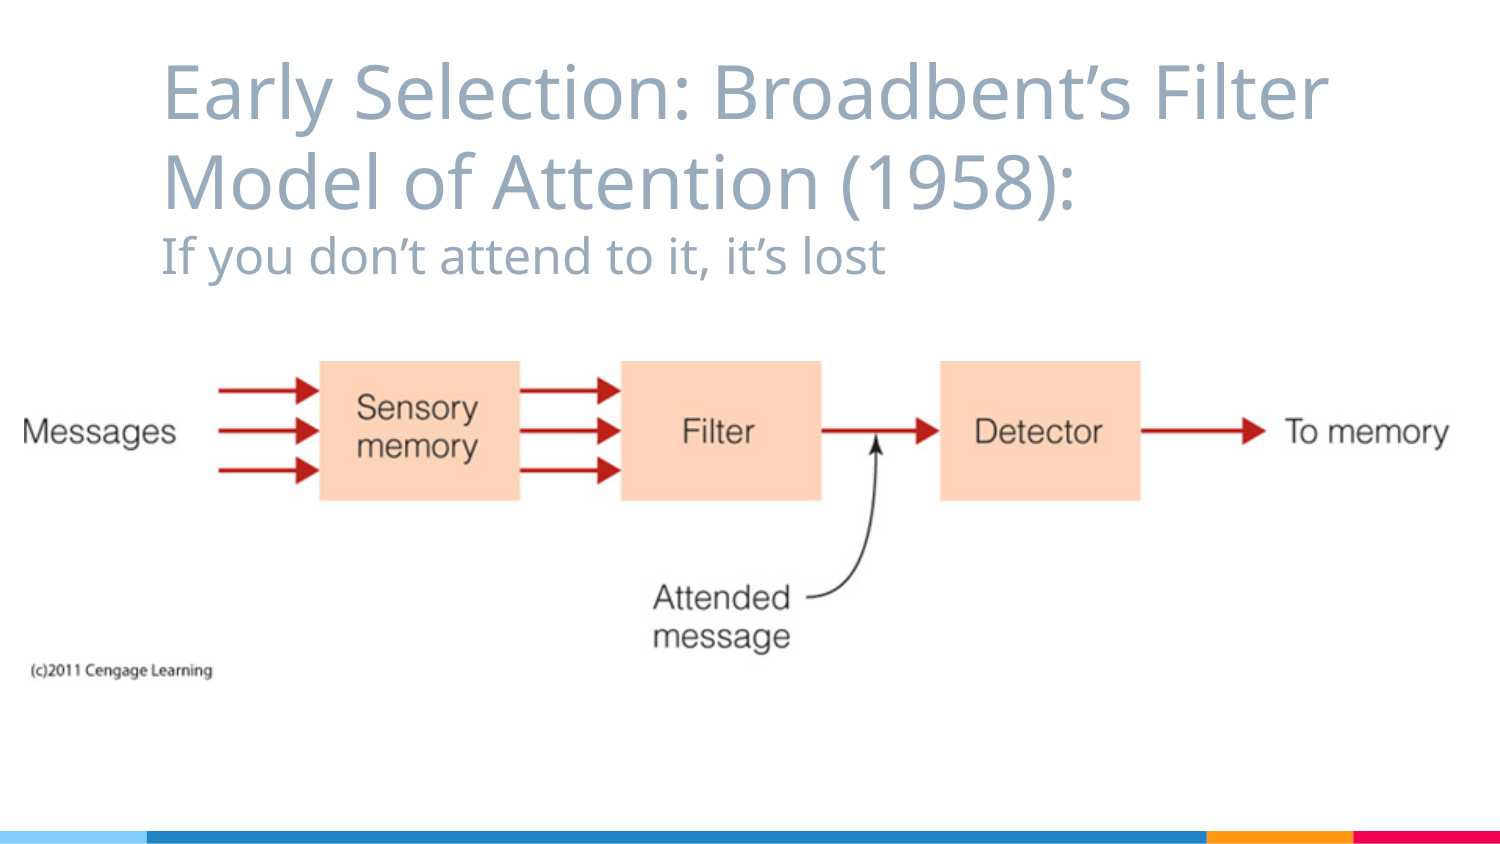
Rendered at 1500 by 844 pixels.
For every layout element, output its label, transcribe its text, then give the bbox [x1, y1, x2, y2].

picture [24, 361, 1451, 683]
title Early Selection: Broadbent’s Filter Model of Attention (1958): If you don’t attend to it, it’s lost [146, 163, 1360, 300]
